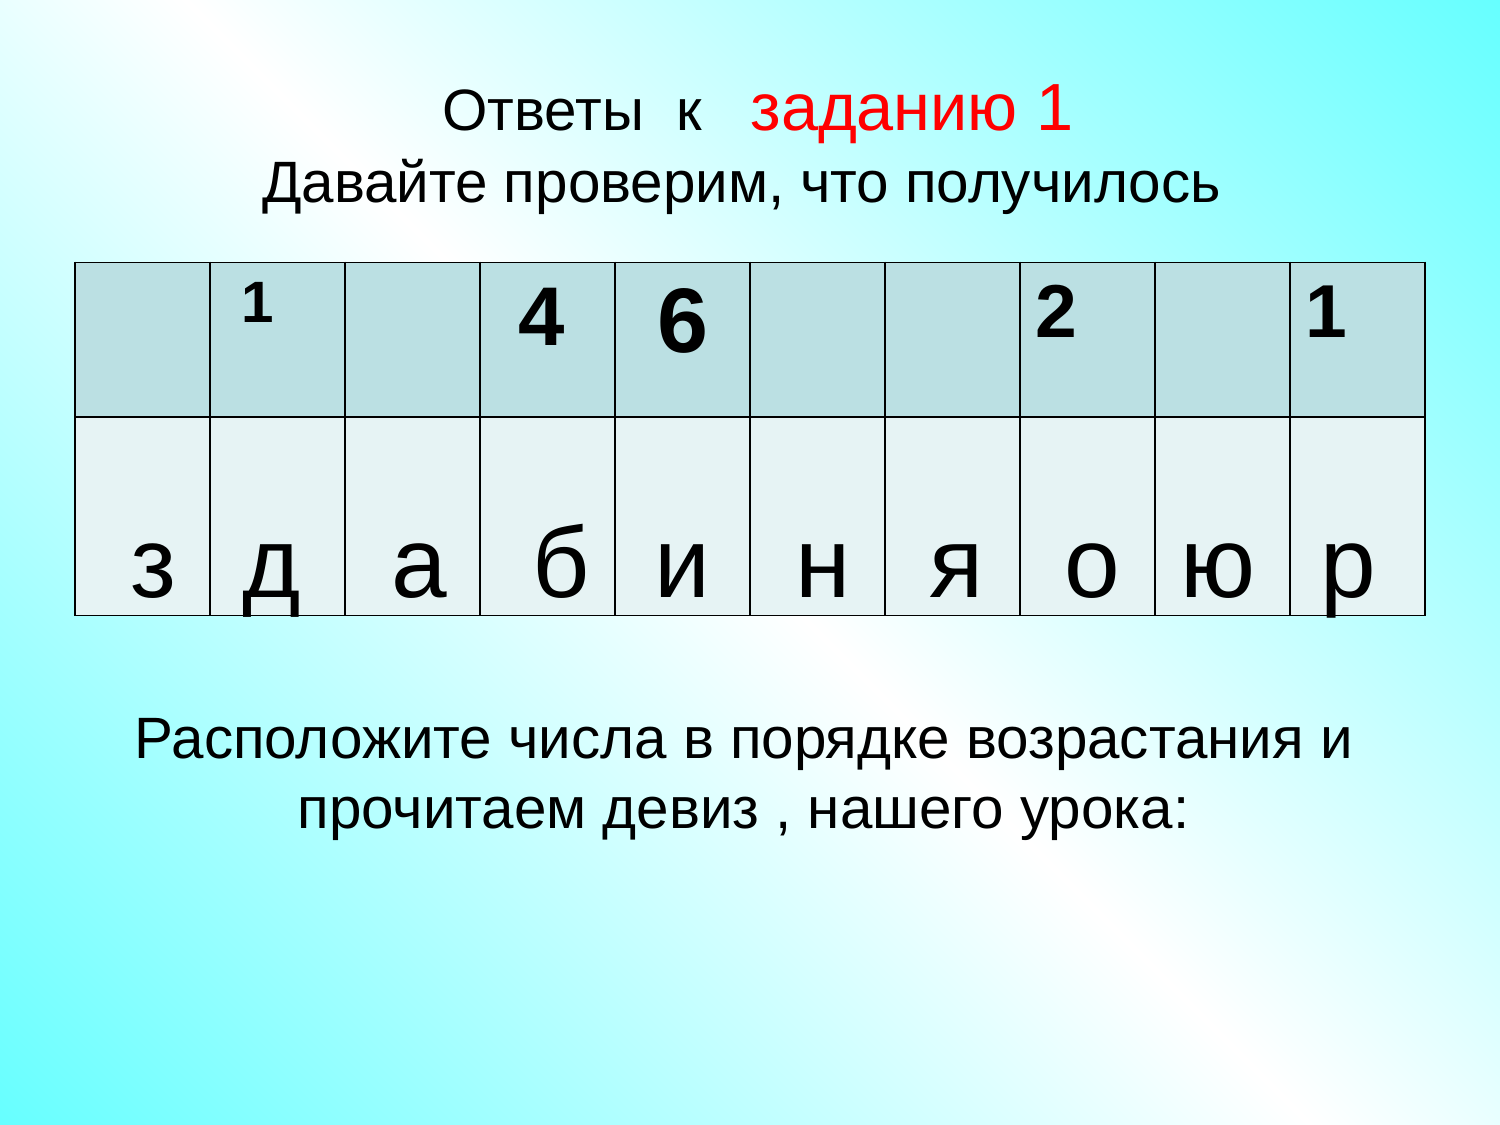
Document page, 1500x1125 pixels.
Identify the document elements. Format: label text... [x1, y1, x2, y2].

title Ответы к заданию 1 Давайте проверим, что получилось [75, 45, 1425, 233]
text_box и [620, 489, 745, 625]
text_box д [206, 489, 338, 625]
text_box я [892, 489, 1022, 625]
text_box б [501, 489, 620, 625]
text_box з [100, 489, 206, 625]
text_box о [1033, 489, 1152, 625]
text_box Расположите числа в порядке возрастания и прочитаем девиз , нашего урока: [76, 692, 1412, 848]
text_box н [755, 489, 892, 625]
text_box ю [1152, 489, 1284, 625]
text_box а [360, 489, 479, 625]
text_box р [1284, 489, 1412, 625]
